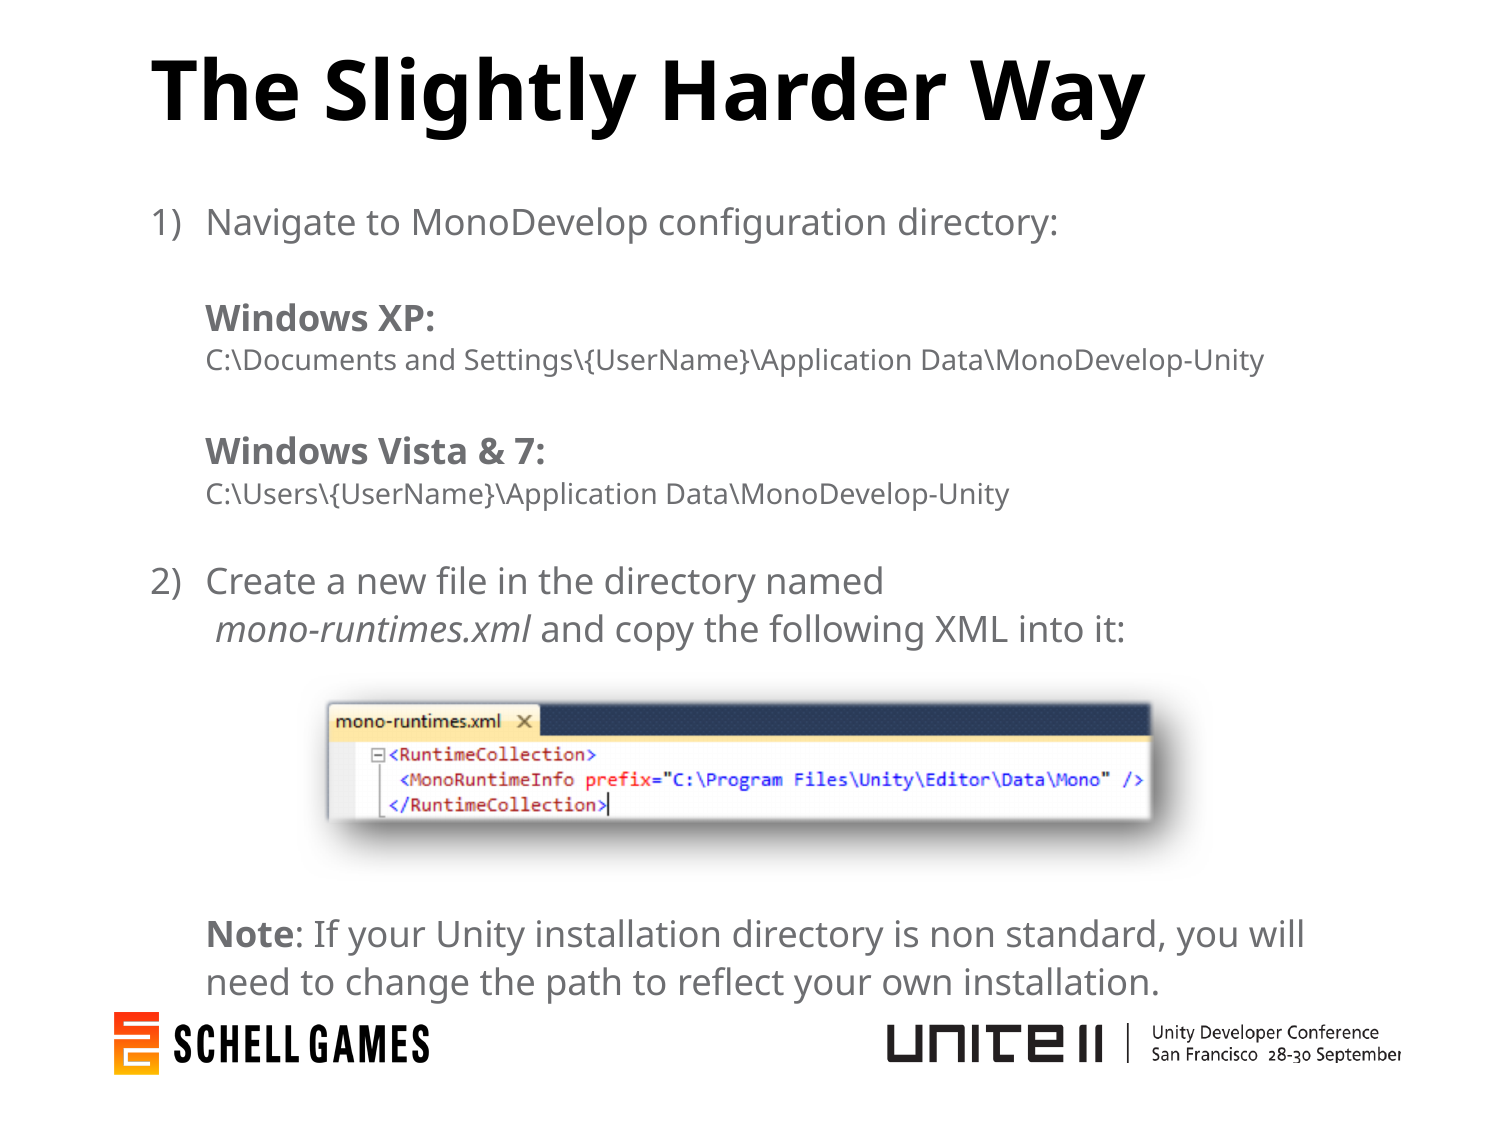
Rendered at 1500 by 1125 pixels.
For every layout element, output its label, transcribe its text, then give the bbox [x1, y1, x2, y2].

picture [114, 1012, 159, 1075]
title The Slightly Harder Way [150, 45, 1350, 180]
picture [324, 699, 1155, 824]
list Navigate to MonoDevelop configuration directory: Windows XP: C:\Documents and Settings\{UserName}\Application Data\MonoDevelop-Unity Windows Vista & 7: C:\Users\{UserName}\Application Data\MonoDevelop-Unity Create a new file in the directory named mono-runtimes.xml and copy the following XML into it: Note: If your Unity installation directory is non standard, you will need to change the path to reflect your own installation. [150, 195, 1350, 1006]
picture [174, 1024, 429, 1063]
